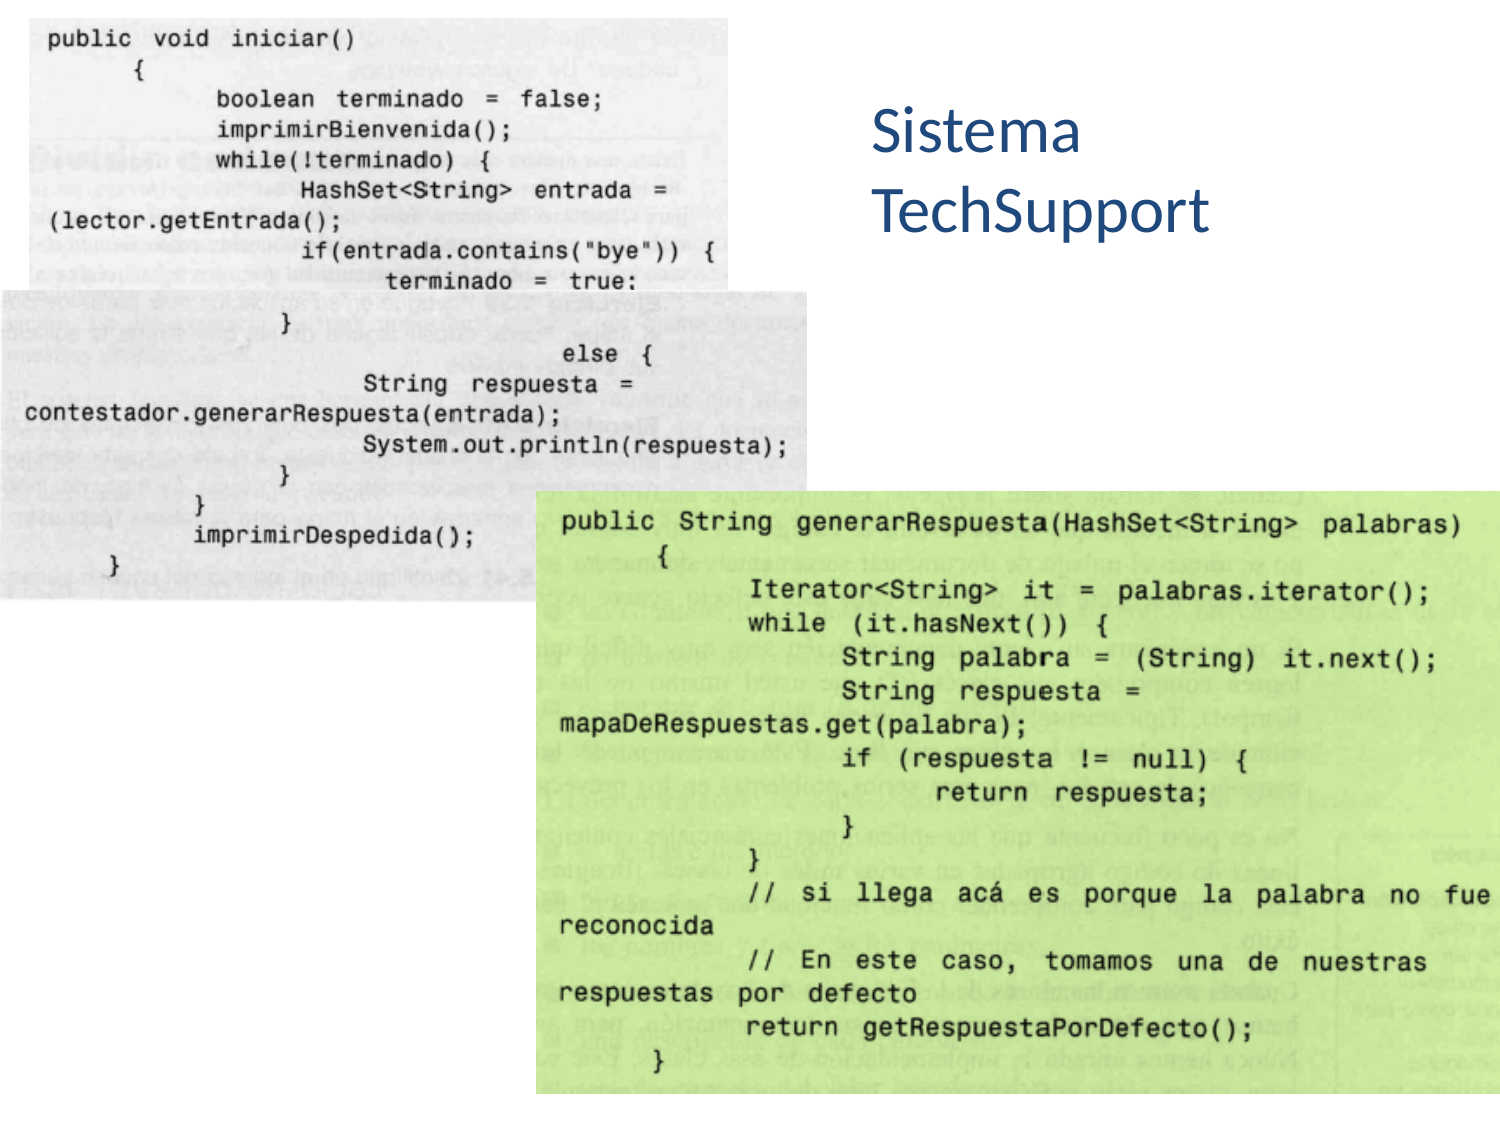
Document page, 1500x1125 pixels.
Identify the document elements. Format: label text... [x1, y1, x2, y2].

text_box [0, 18, 807, 603]
text_box Sistema TechSupport [856, 78, 1353, 253]
picture [536, 491, 1500, 1095]
